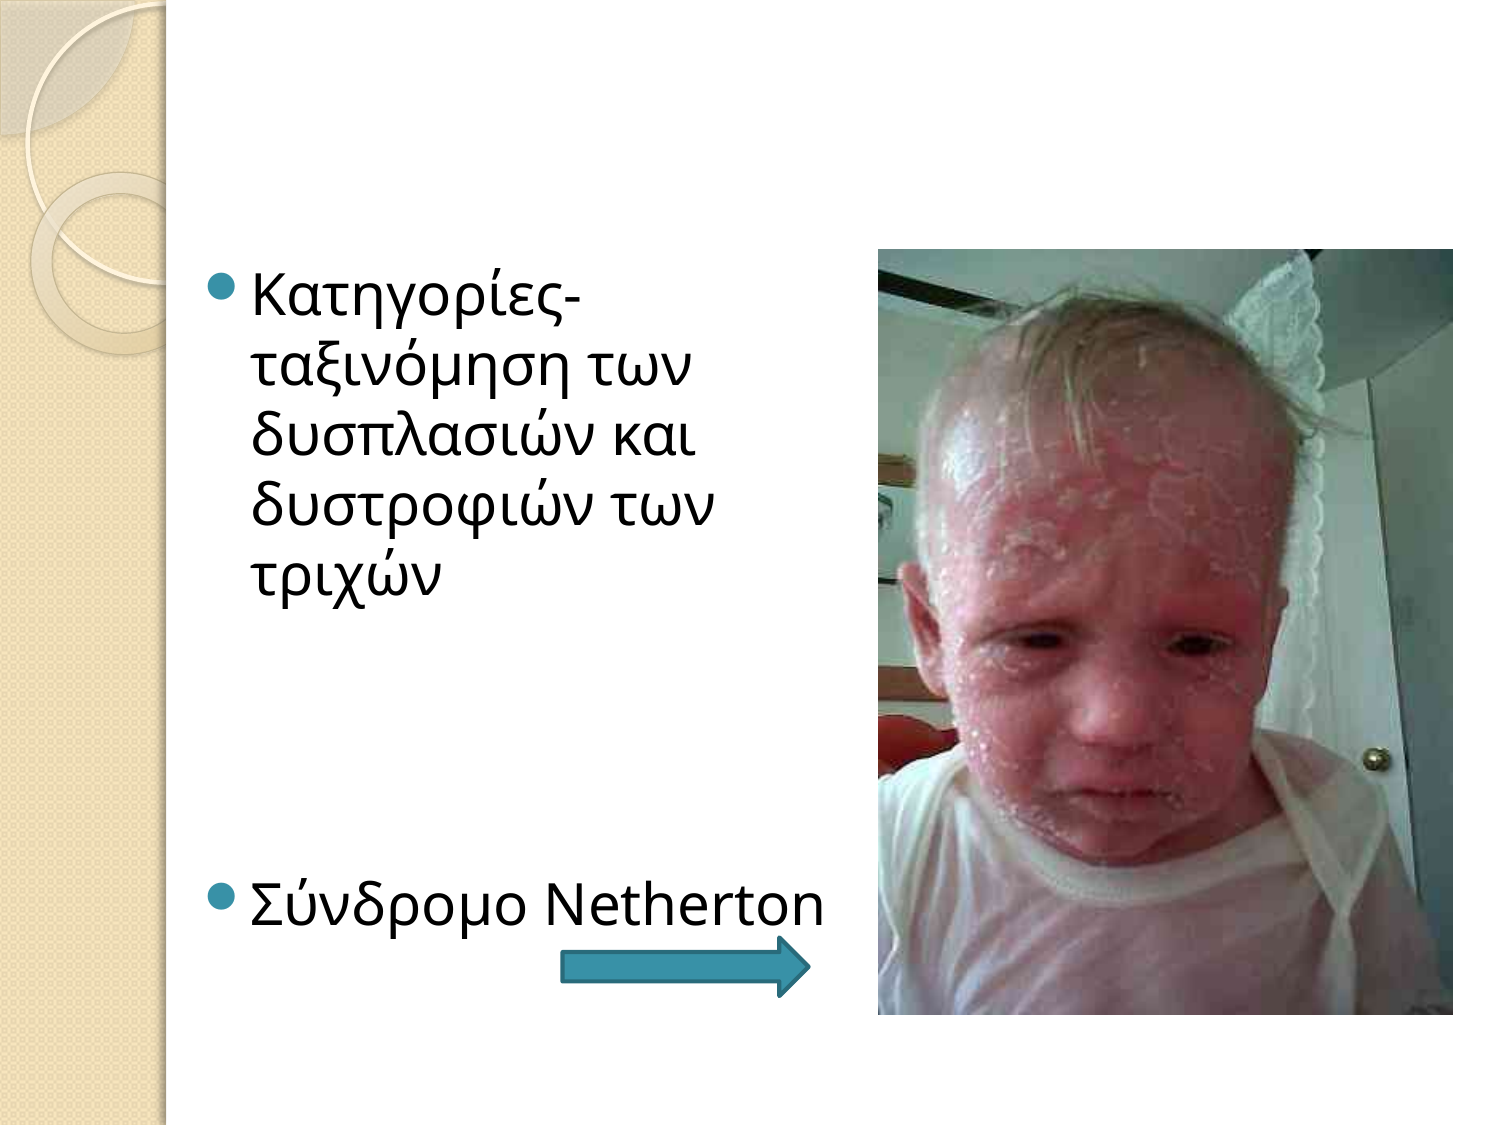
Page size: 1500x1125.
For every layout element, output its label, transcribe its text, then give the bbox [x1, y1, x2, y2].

list Κατηγορίες-ταξινόμηση των δυσπλασιών και δυστροφιών των τριχών Σύνδρομο Netherton [175, 249, 868, 1015]
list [878, 249, 1453, 1016]
text_box [560, 935, 811, 998]
